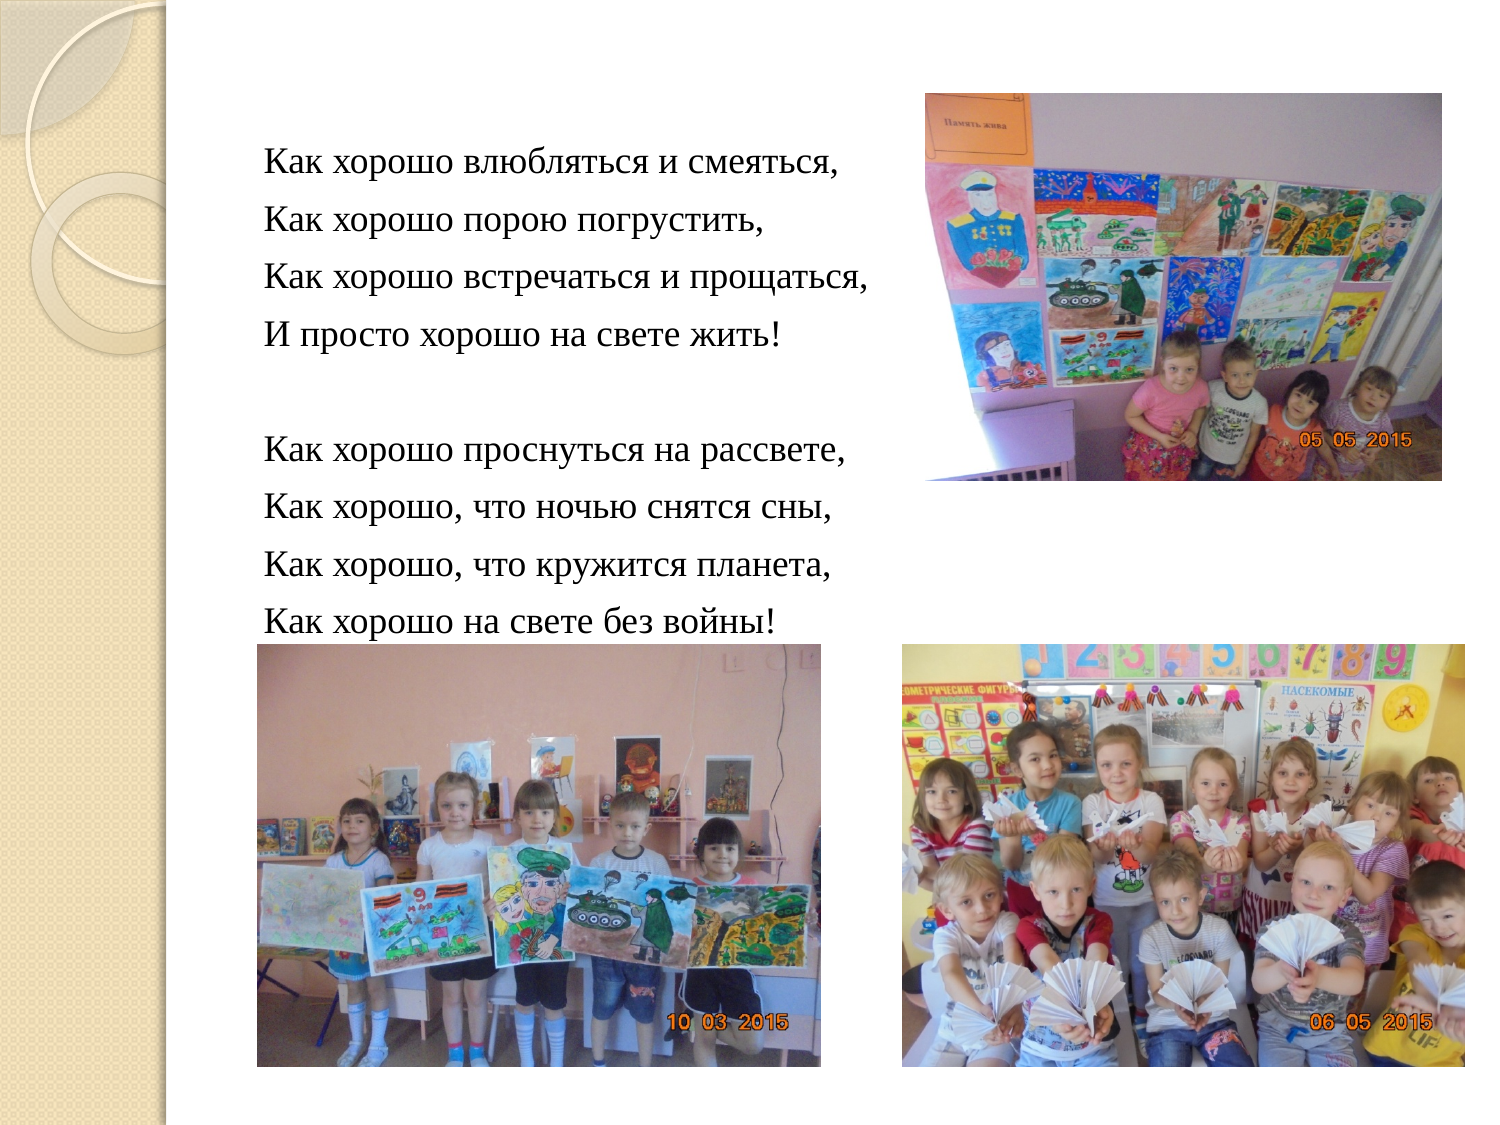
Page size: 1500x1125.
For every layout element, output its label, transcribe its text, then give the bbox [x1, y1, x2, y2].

list Как хорошо влюбляться и смеяться, Как хорошо порою погрустить, Как хорошо встречаться и прощаться, И просто хорошо на свете жить! Как хорошо проснуться на рассвете, Как хорошо, что ночью снятся сны, Как хорошо, что кружится планета, Как хорошо на свете без войны! [235, 128, 1466, 1025]
picture [257, 644, 821, 1067]
picture [925, 93, 1442, 481]
picture [902, 644, 1466, 1067]
